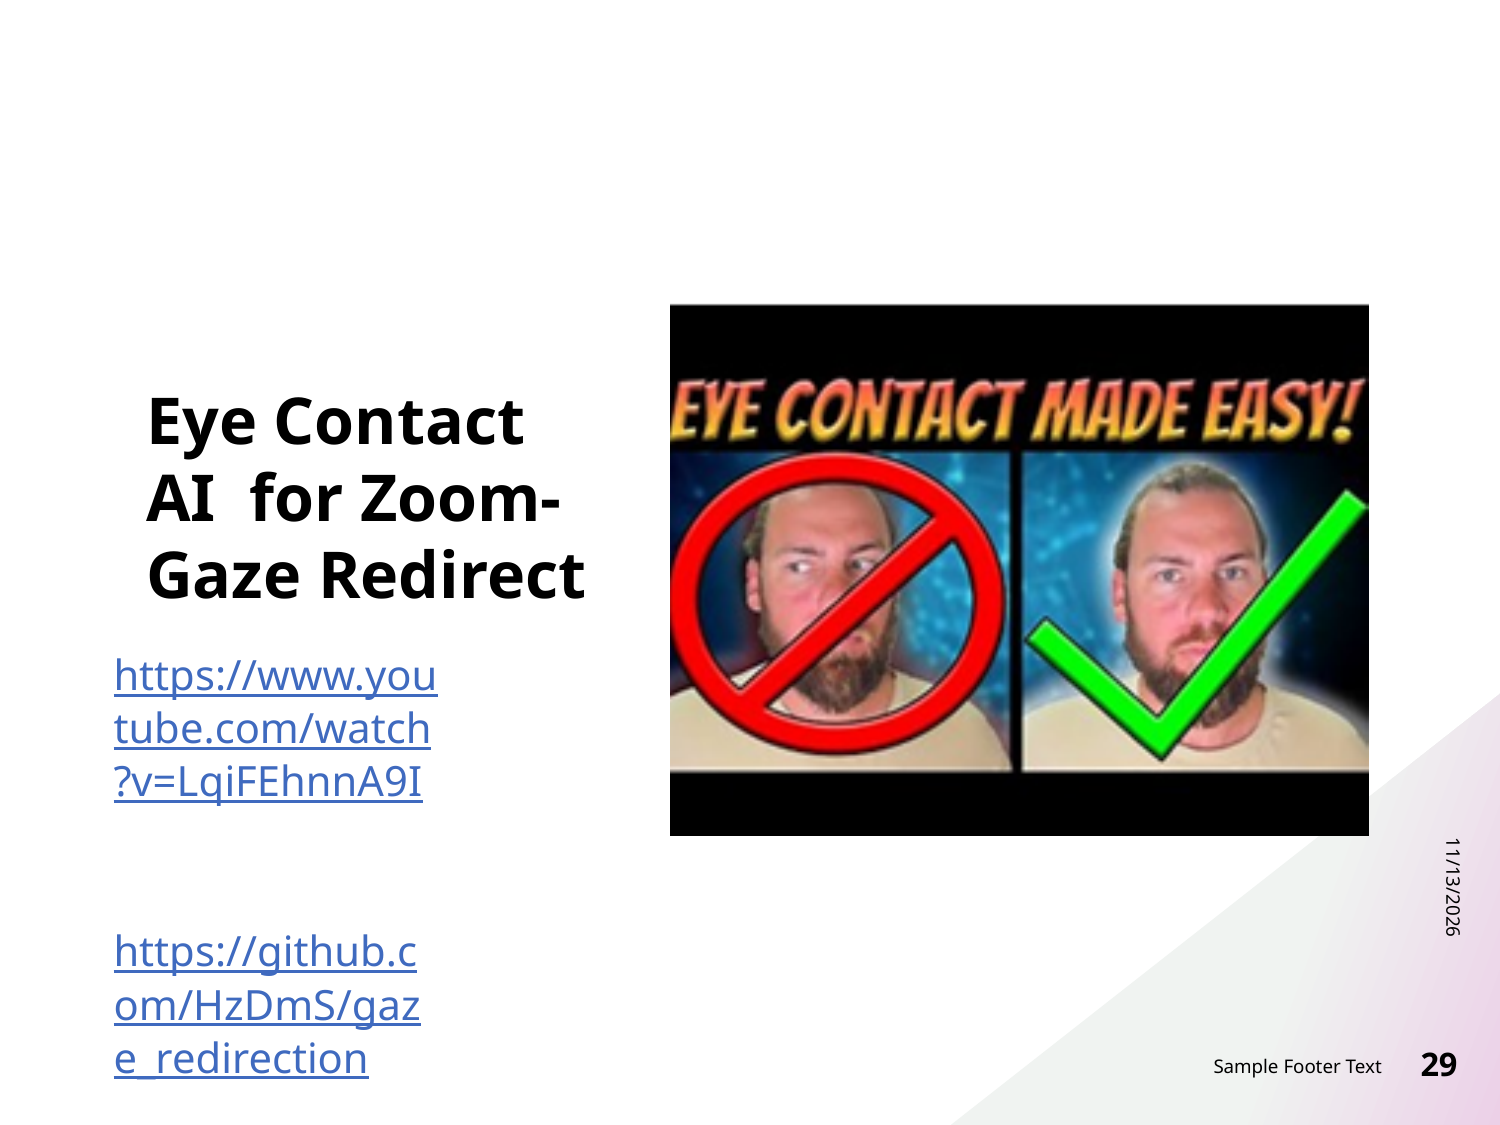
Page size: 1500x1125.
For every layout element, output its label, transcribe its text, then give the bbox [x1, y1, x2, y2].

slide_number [1422, 626, 1483, 953]
footer Sample Footer Text [1059, 1036, 1396, 1097]
subtitle https://www.youtube.com/watch?v=LqiFEhnnA9I https://github.com/HzDmS/gaze_redirection [98, 629, 453, 1060]
picture [670, 288, 1369, 836]
title Eye Contact AI for Zoom- Gaze Redirect [131, 211, 604, 620]
slide_number 29 [1396, 1036, 1473, 1097]
